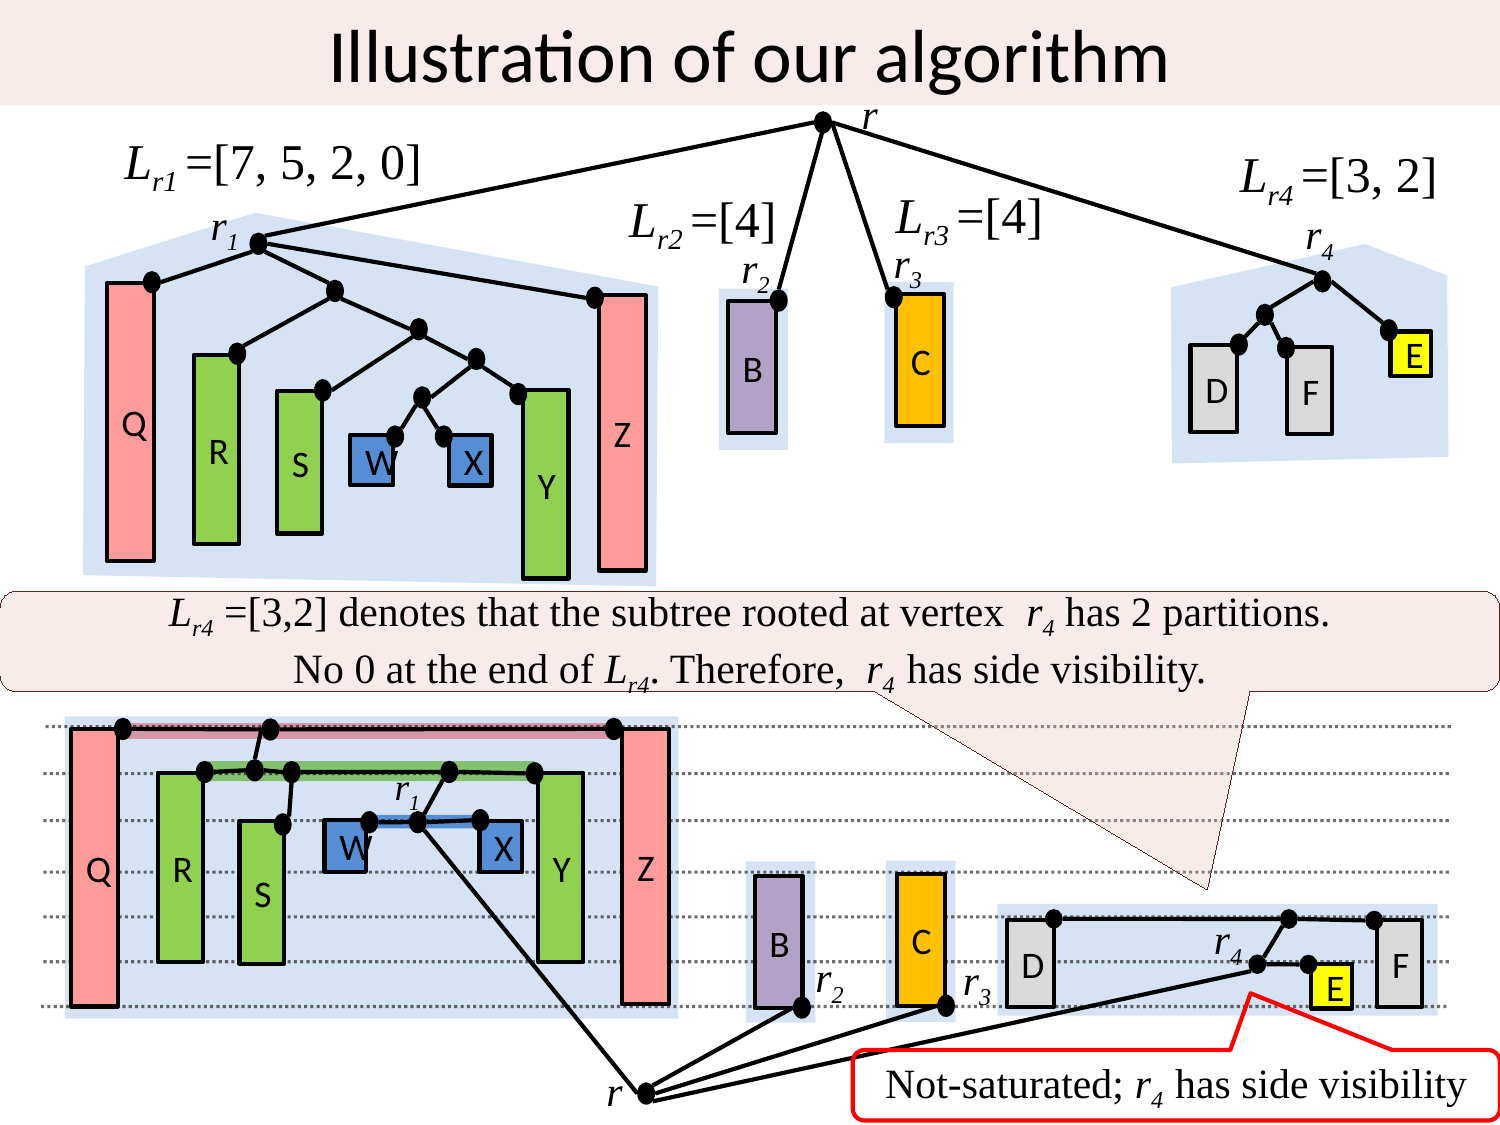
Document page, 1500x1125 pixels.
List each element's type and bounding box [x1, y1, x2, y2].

text_box [0, 0, 1500, 589]
text_box [0, 591, 1500, 1125]
